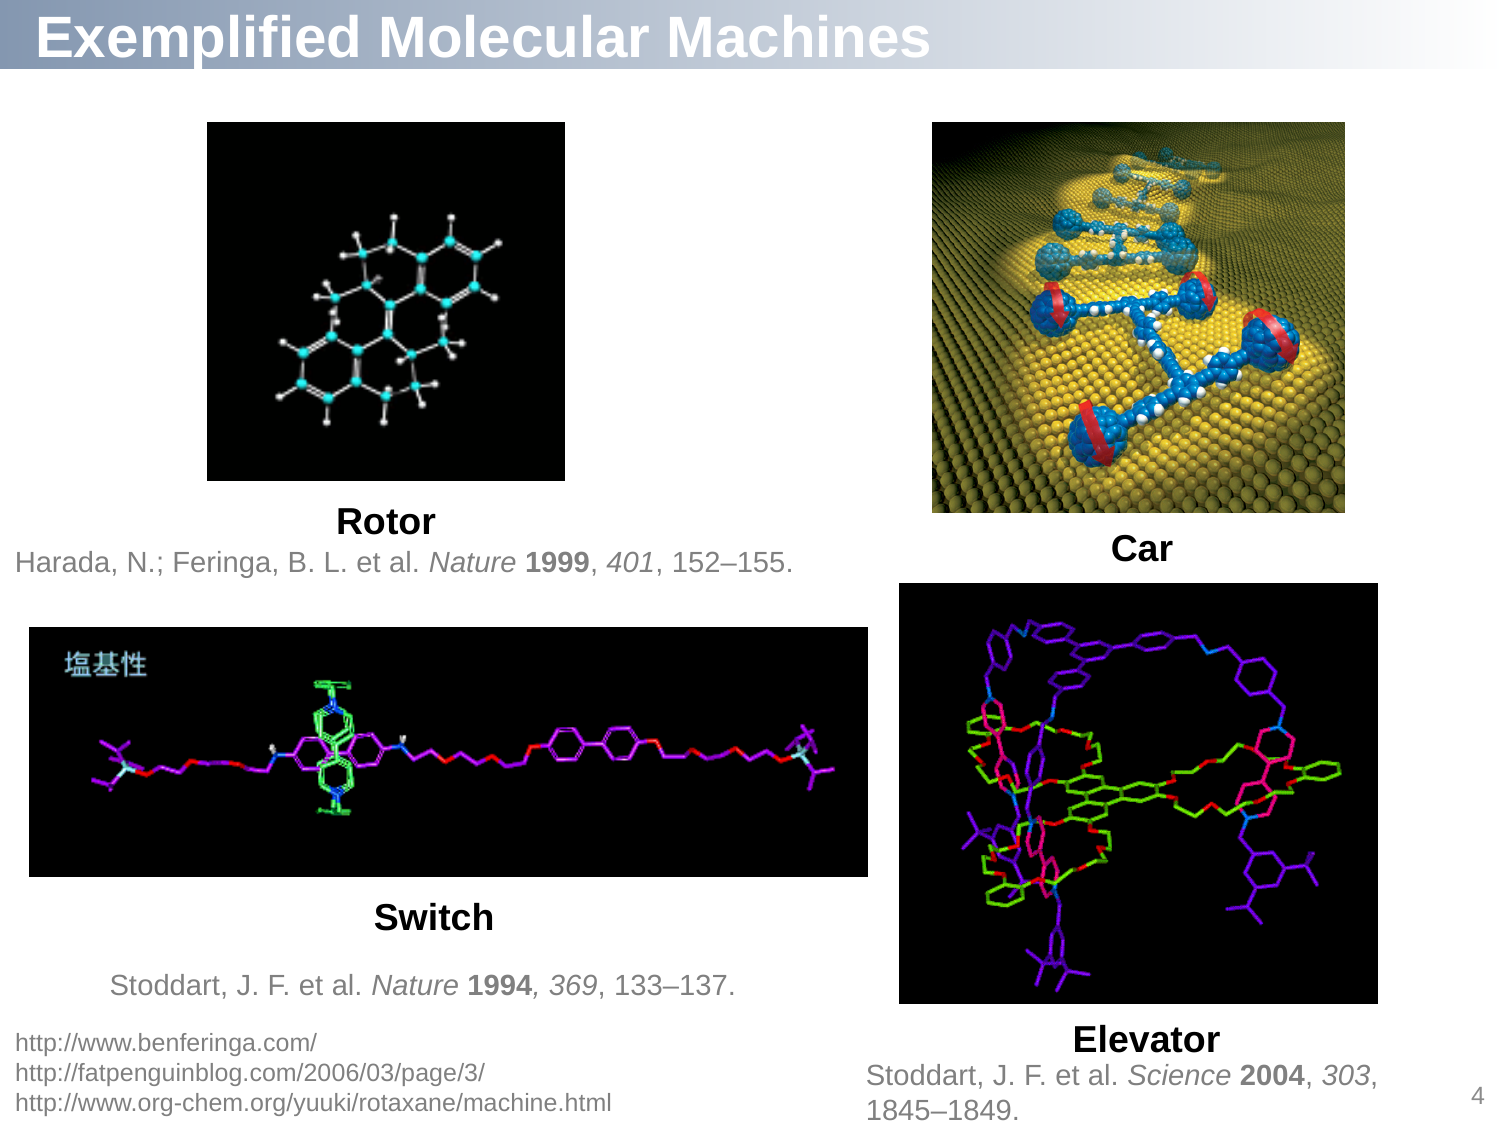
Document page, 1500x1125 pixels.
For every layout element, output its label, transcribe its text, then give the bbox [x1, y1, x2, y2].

slide_number 4 [1465, 1065, 1500, 1125]
picture [207, 122, 565, 481]
picture [932, 122, 1345, 513]
text_box http://www.benferinga.com/ http://fatpenguinblog.com/2006/03/page/3/ http://www.org-chem.org/yuuki/rotaxane/machine.html [0, 1019, 629, 1125]
text_box Rotor [321, 489, 451, 536]
text_box Stoddart, J. F. et al. Science 2004, 303, 1845–1849. [850, 1048, 1465, 1125]
picture [899, 583, 1378, 1004]
picture [29, 627, 868, 877]
text_box Car [1096, 516, 1188, 577]
text_box Elevator [1057, 1008, 1236, 1048]
text_box Stoddart, J. F. et al. Nature 1994, 369, 133–137. [94, 958, 786, 1009]
text_box Harada, N.; Feringa, B. L. et al. Nature 1999, 401, 152–155. [0, 536, 814, 587]
text_box Switch [358, 885, 510, 946]
text_box Exemplified Molecular Machines [0, 0, 1500, 69]
